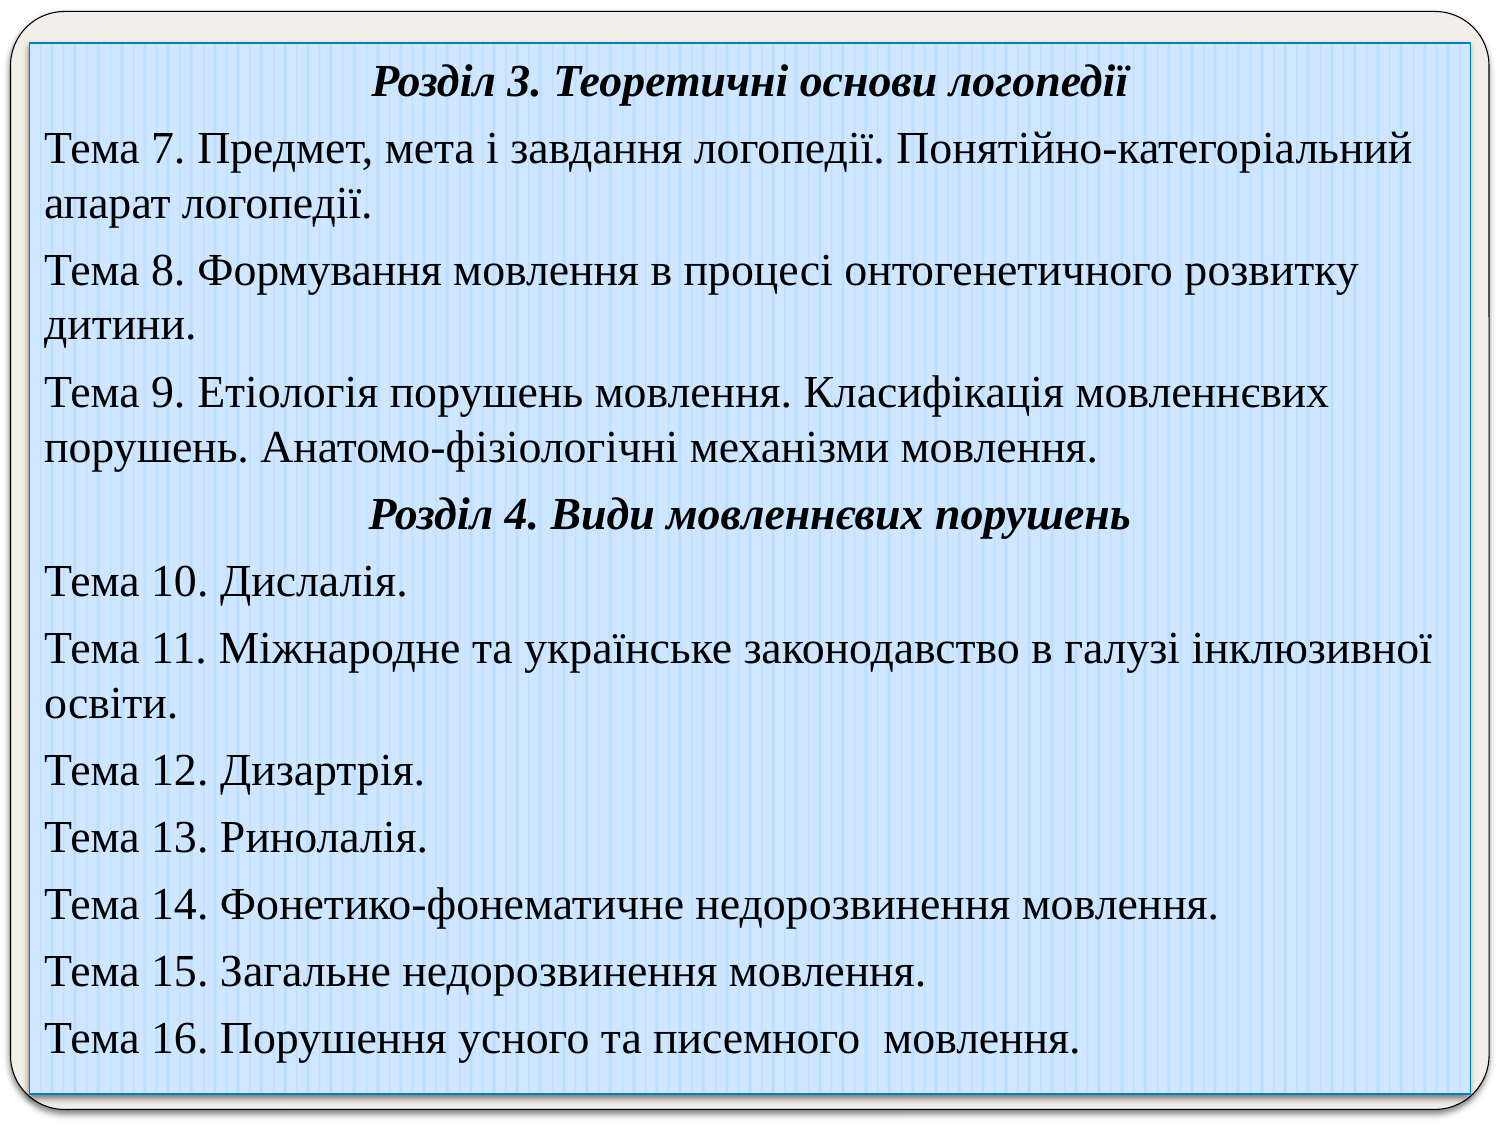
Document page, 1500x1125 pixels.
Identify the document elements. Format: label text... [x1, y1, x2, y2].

list Розділ 3. Теоретичні основи логопедії Тема 7. Предмет, мета і завдання логопедії. Понятійно-категоріальний апарат логопедії. Тема 8. Формування мовлення в процесі онтогенетичного розвитку дитини. Тема 9. Етіологія порушень мовлення. Класифікація мовленнєвих порушень. Анатомо-фізіологічні механізми мовлення. Розділ 4. Види мовленнєвих порушень Тема 10. Дислалія. Тема 11. Міжнародне та українське законодавство в галузі інклюзивної освіти. Тема 12. Дизартрія. Тема 13. Ринолалія. Тема 14. Фонетико-фонематичне недорозвинення мовлення. Тема 15. Загальне недорозвинення мовлення. Тема 16. Порушення усного та писемного мовлення. [29, 42, 1471, 1095]
